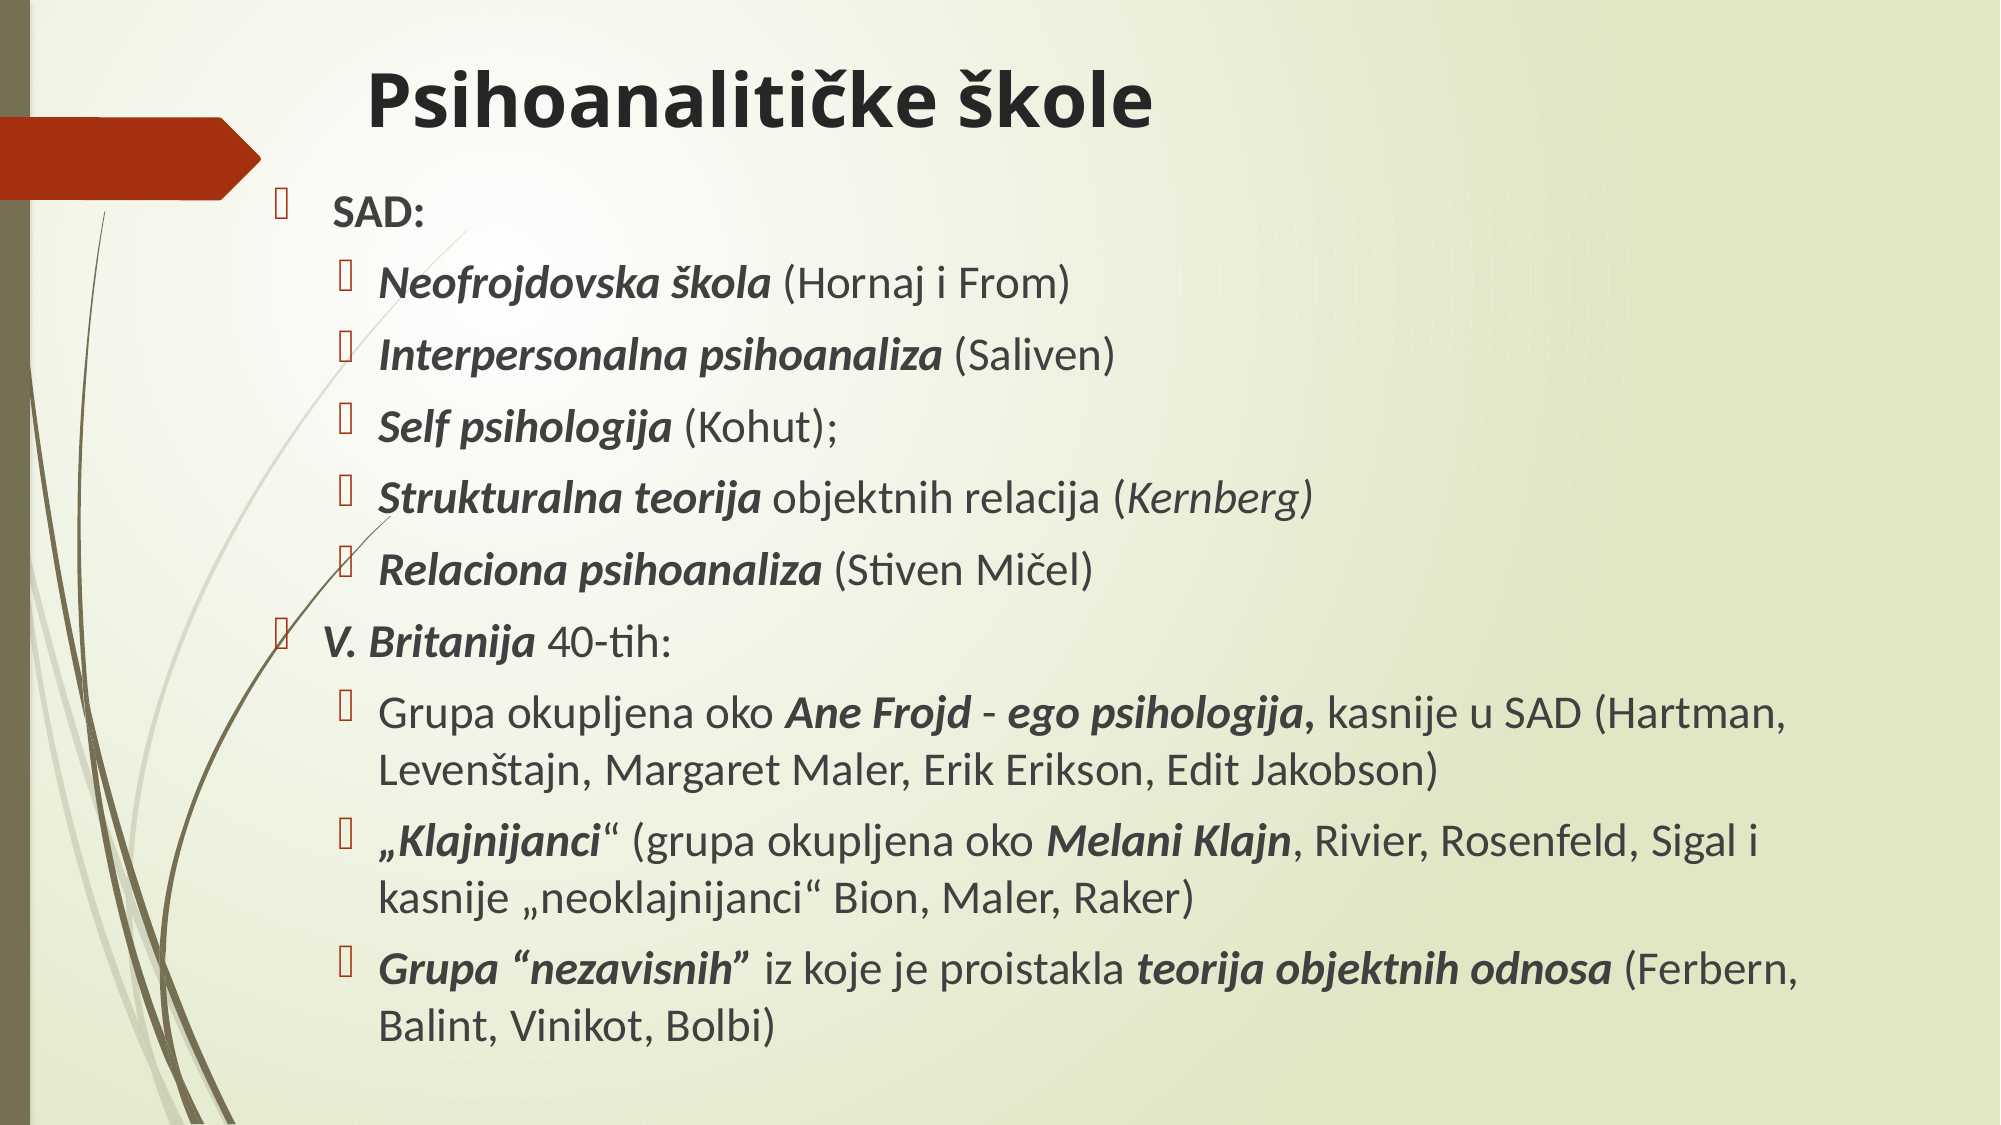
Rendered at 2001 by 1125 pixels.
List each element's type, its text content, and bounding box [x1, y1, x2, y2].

title Psihoanalitičke škole [350, 45, 1716, 149]
list SAD: Neofrojdovska škola (Hornaj i From) Interpersonalna psihoanaliza (Saliven) Self psihologija (Kohut); Strukturalna teorija objektnih relacija (Kernberg) Relaciona psihoanaliza (Stiven Mičel) V. Britanija 40-tih: Grupa okupljena oko Ane Frojd - ego psihologija, kasnije u SAD (Hartman, Levenštajn, Margaret Maler, Erik Erikson, Edit Jakobson) „Klajnijanci“ (grupa okupljena oko Melani Klajn, Rivier, Rosenfeld, Sigal i kasnije „neoklajnijanci“ Bion, Maler, Raker) Grupa “nezavisnih” iz koje je proistakla teorija objektnih odnosa (Ferbern, Balint, Vinikot, Bolbi) [258, 172, 1875, 1062]
